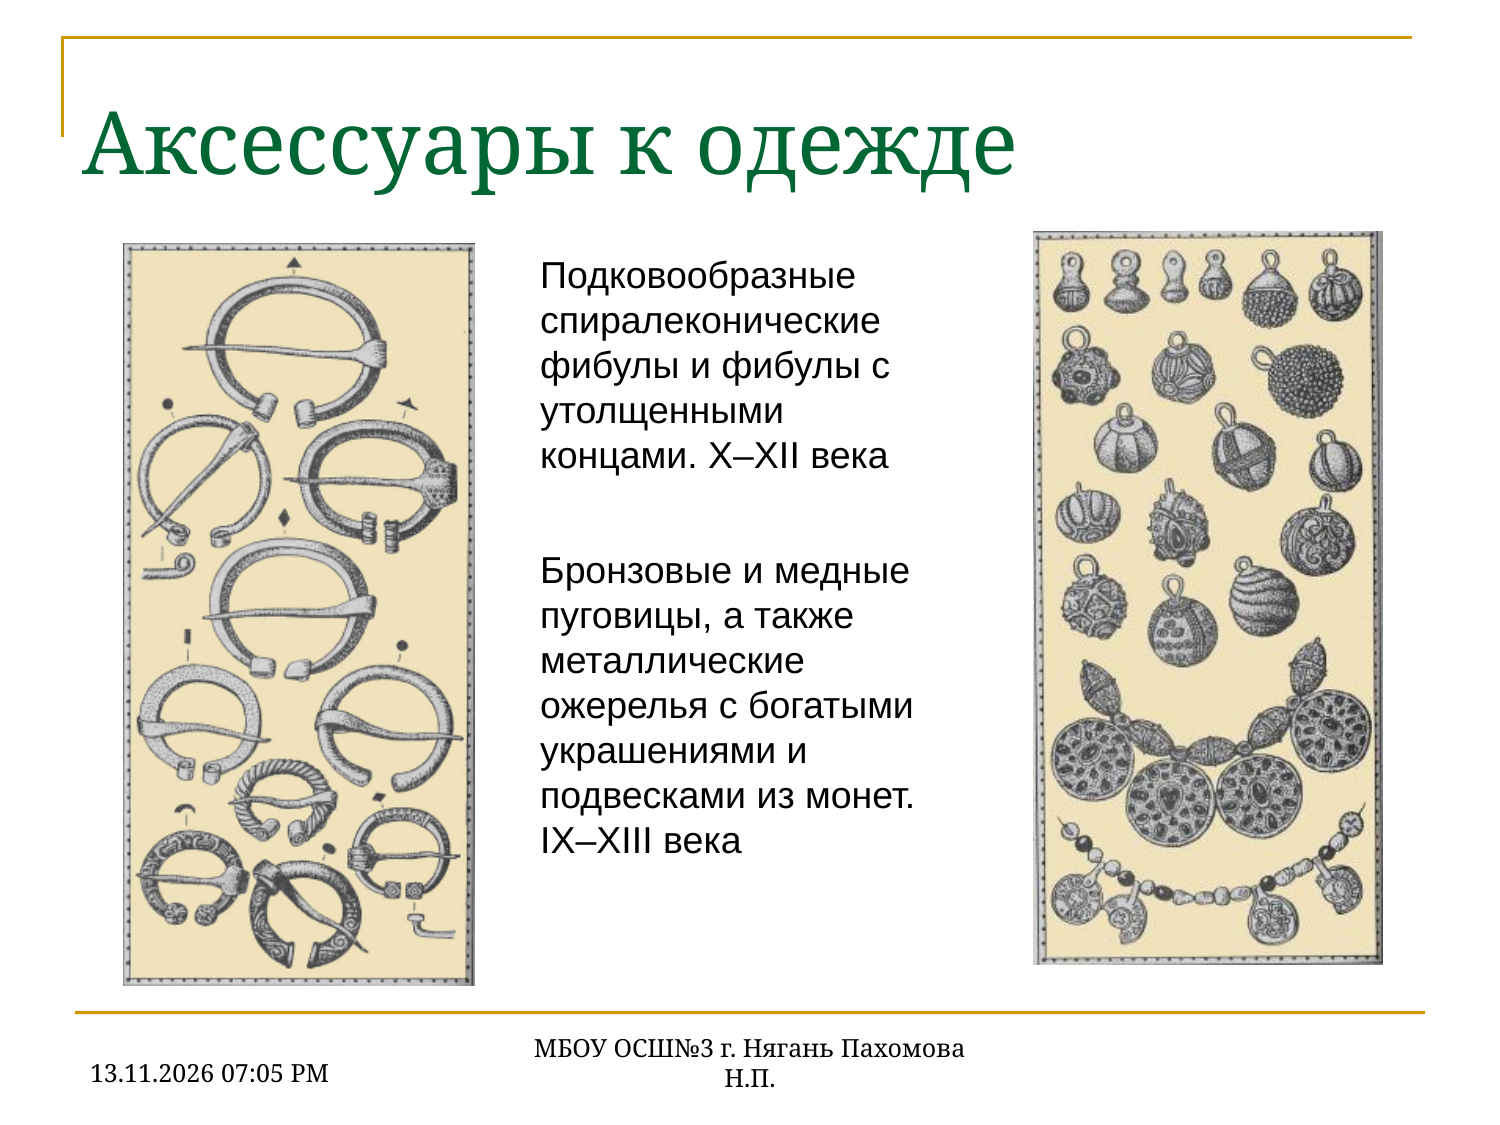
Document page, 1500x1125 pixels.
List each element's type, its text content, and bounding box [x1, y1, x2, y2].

picture [1033, 231, 1383, 965]
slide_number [74, 1023, 426, 1100]
text_box Подковообразные спиралеконические фибулы и фибулы с утолщенными концами. X–XII века [525, 243, 963, 484]
text_box Бронзовые и медные пуговицы, а также металлические ожерелья с богатыми украшениями и подвесками из монет. IX–XIII века [525, 538, 975, 869]
title Аксессуары к одежде [74, 45, 1426, 233]
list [123, 243, 475, 987]
footer МБОУ ОСШ№3 г. Нягань Пахомова Н.П. [512, 1024, 988, 1101]
